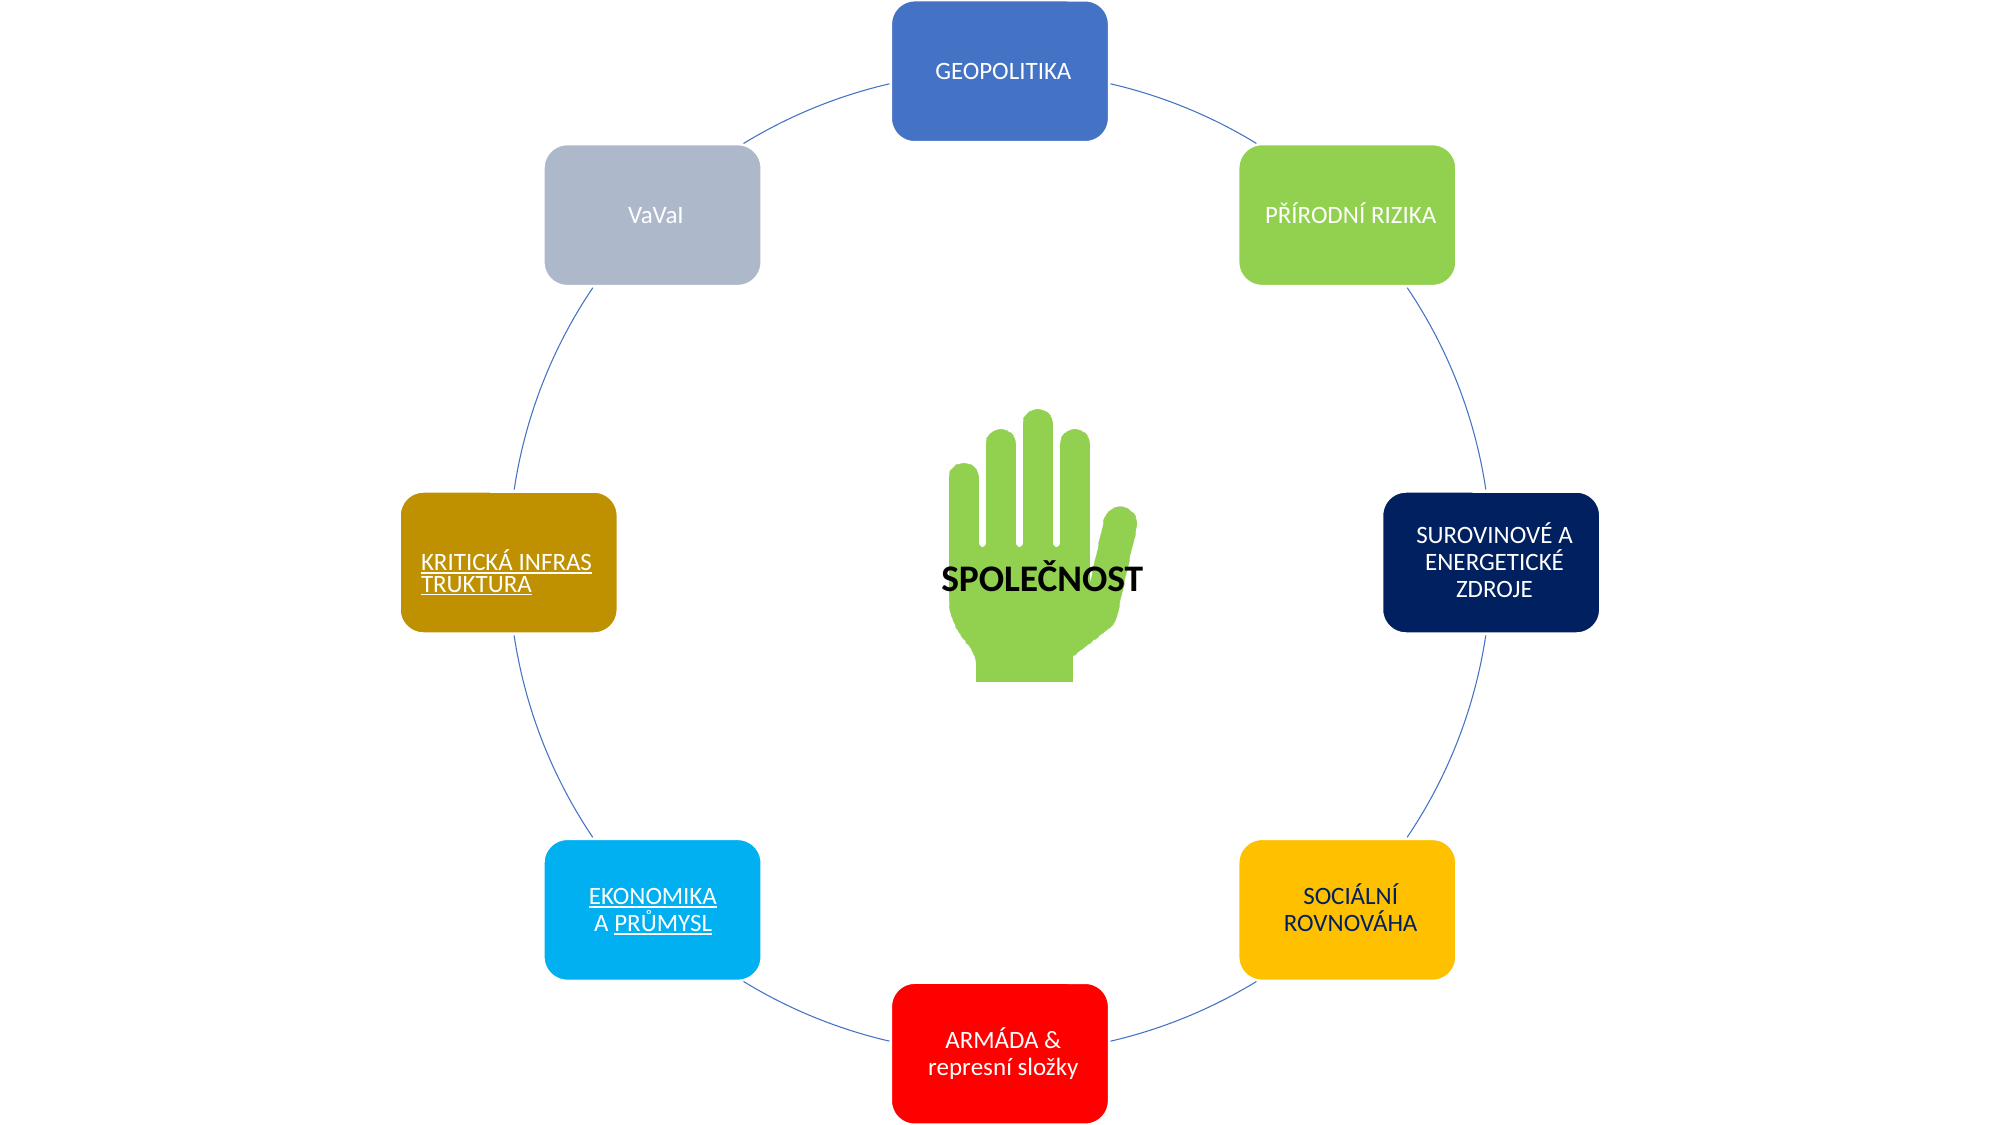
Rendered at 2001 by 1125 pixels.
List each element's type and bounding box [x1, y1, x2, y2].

text_box [0, 0, 2000, 1125]
